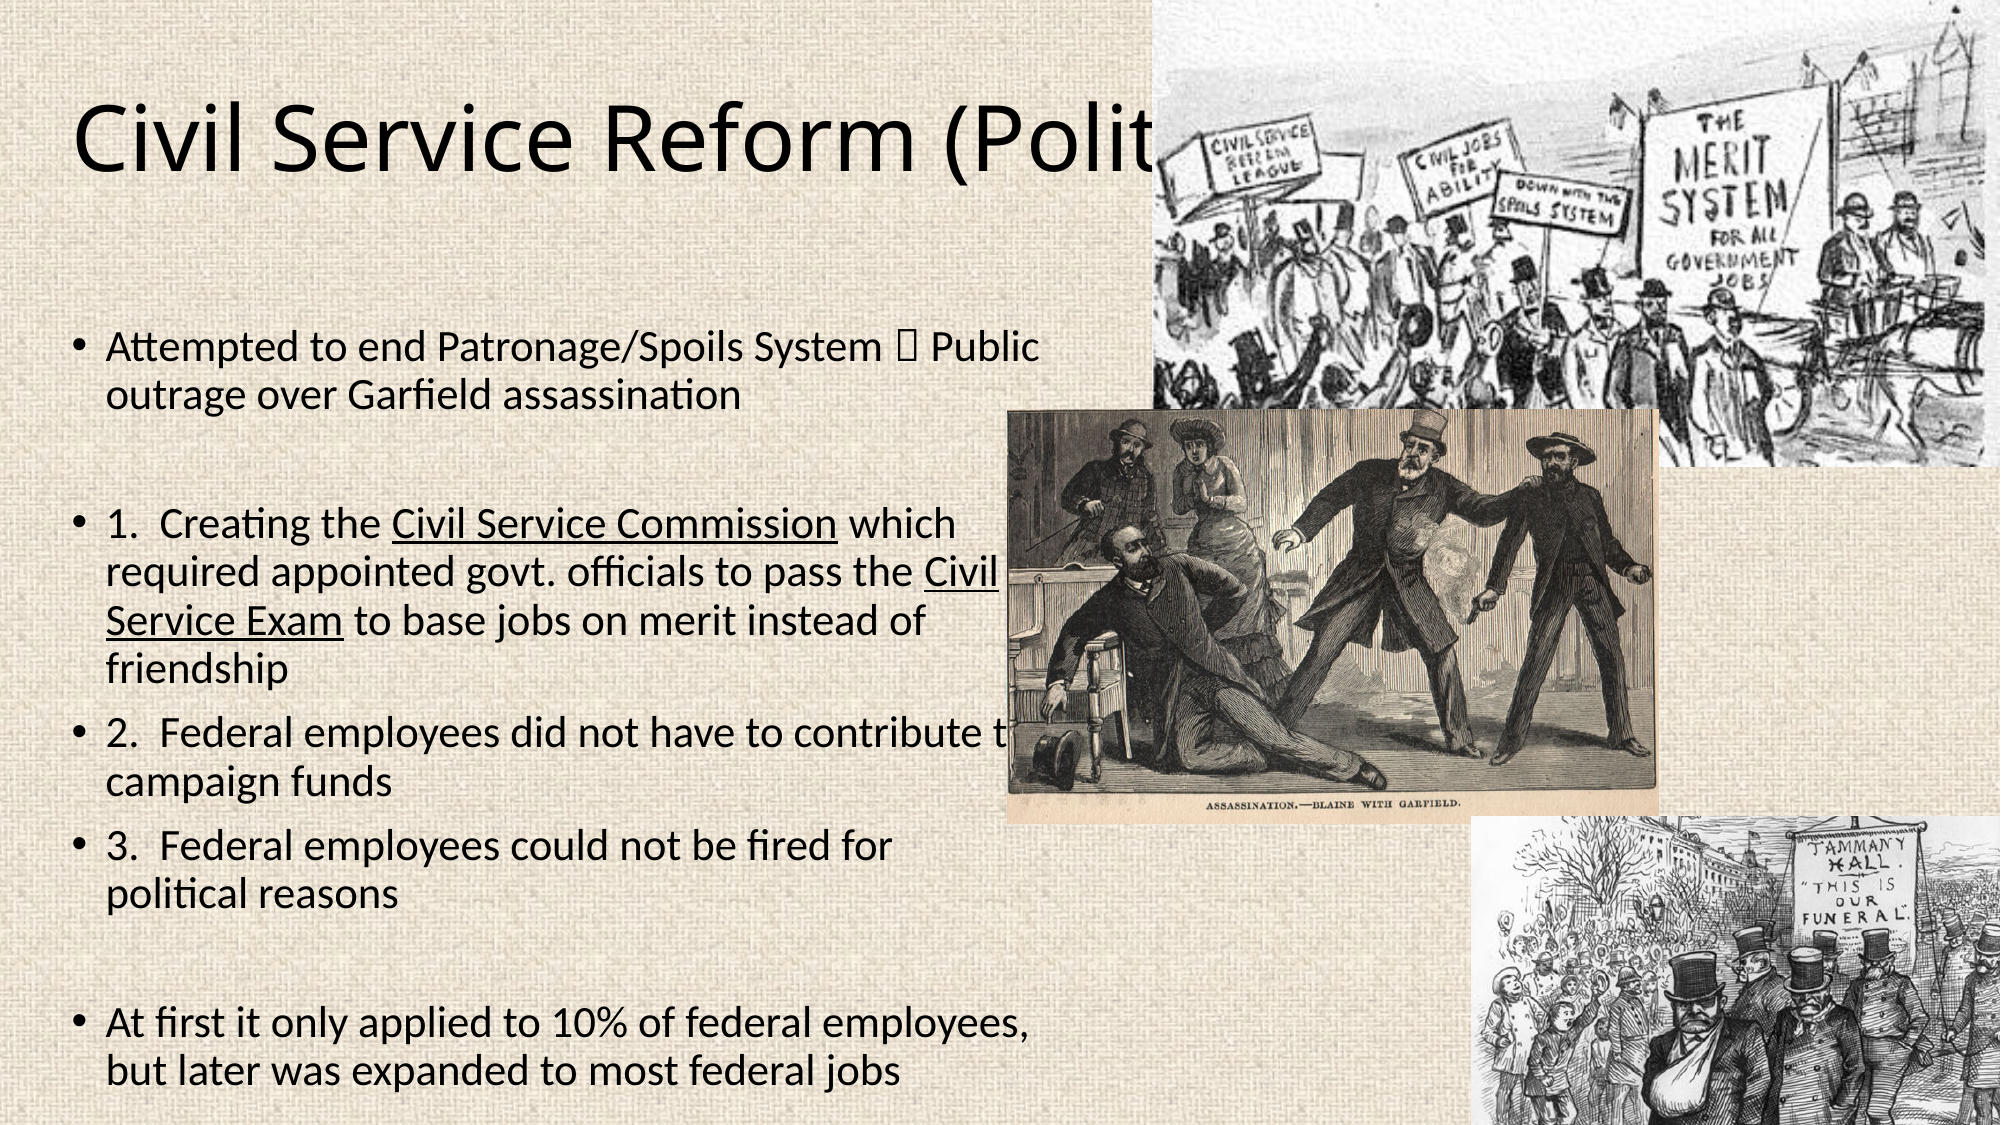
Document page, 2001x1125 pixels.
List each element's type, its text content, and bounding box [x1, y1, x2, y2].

picture [1007, 0, 2000, 1125]
title Civil Service Reform (Polit.) [56, 32, 1152, 251]
list Attempted to end Patronage/Spoils System  Public outrage over Garfield assassination 1. Creating the Civil Service Commission which required appointed govt. officials to pass the Civil Service Exam to base jobs on merit instead of friendship 2. Federal employees did not have to contribute to campaign funds 3. Federal employees could not be fired for political reasons At first it only applied to 10% of federal employees, but later was expanded to most federal jobs [56, 314, 1062, 1125]
